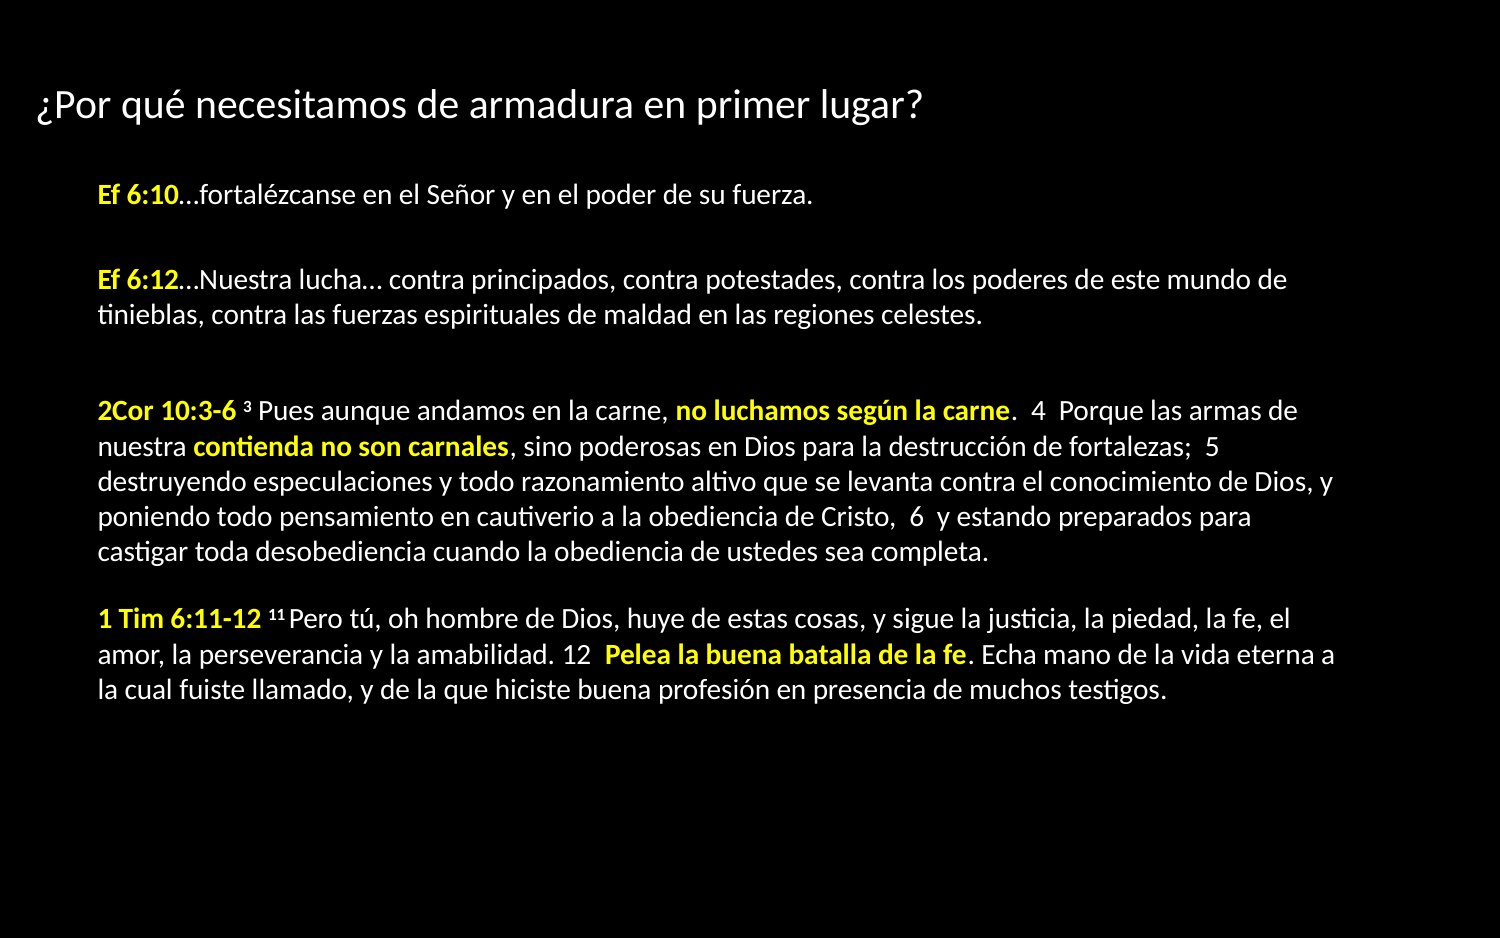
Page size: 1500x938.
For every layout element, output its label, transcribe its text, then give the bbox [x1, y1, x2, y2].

text_box 2Cor 10:3-6 3 Pues aunque andamos en la carne, no luchamos según la carne. 4 Porque las armas de nuestra contienda no son carnales, sino poderosas en Dios para la destrucción de fortalezas; 5 destruyendo especulaciones y todo razonamiento altivo que se levanta contra el conocimiento de Dios, y poniendo todo pensamiento en cautiverio a la obediencia de Cristo, 6 y estando preparados para castigar toda desobediencia cuando la obediencia de ustedes sea completa. [82, 384, 1355, 575]
text_box ¿Por qué necesitamos de armadura en primer lugar? [20, 69, 1500, 134]
text_box 1 Tim 6:11-12 11 Pero tú, oh hombre de Dios, huye de estas cosas, y sigue la justicia, la piedad, la fe, el amor, la perseverancia y la amabilidad. 12 Pelea la buena batalla de la fe. Echa mano de la vida eterna a la cual fuiste llamado, y de la que hiciste buena profesión en presencia de muchos testigos. [82, 592, 1355, 713]
text_box Ef 6:10…fortalézcanse en el Señor y en el poder de su fuerza. [82, 168, 1355, 218]
text_box Ef 6:12…Nuestra lucha… contra principados, contra potestades, contra los poderes de este mundo de tinieblas, contra las fuerzas espirituales de maldad en las regiones celestes. [82, 252, 1355, 338]
